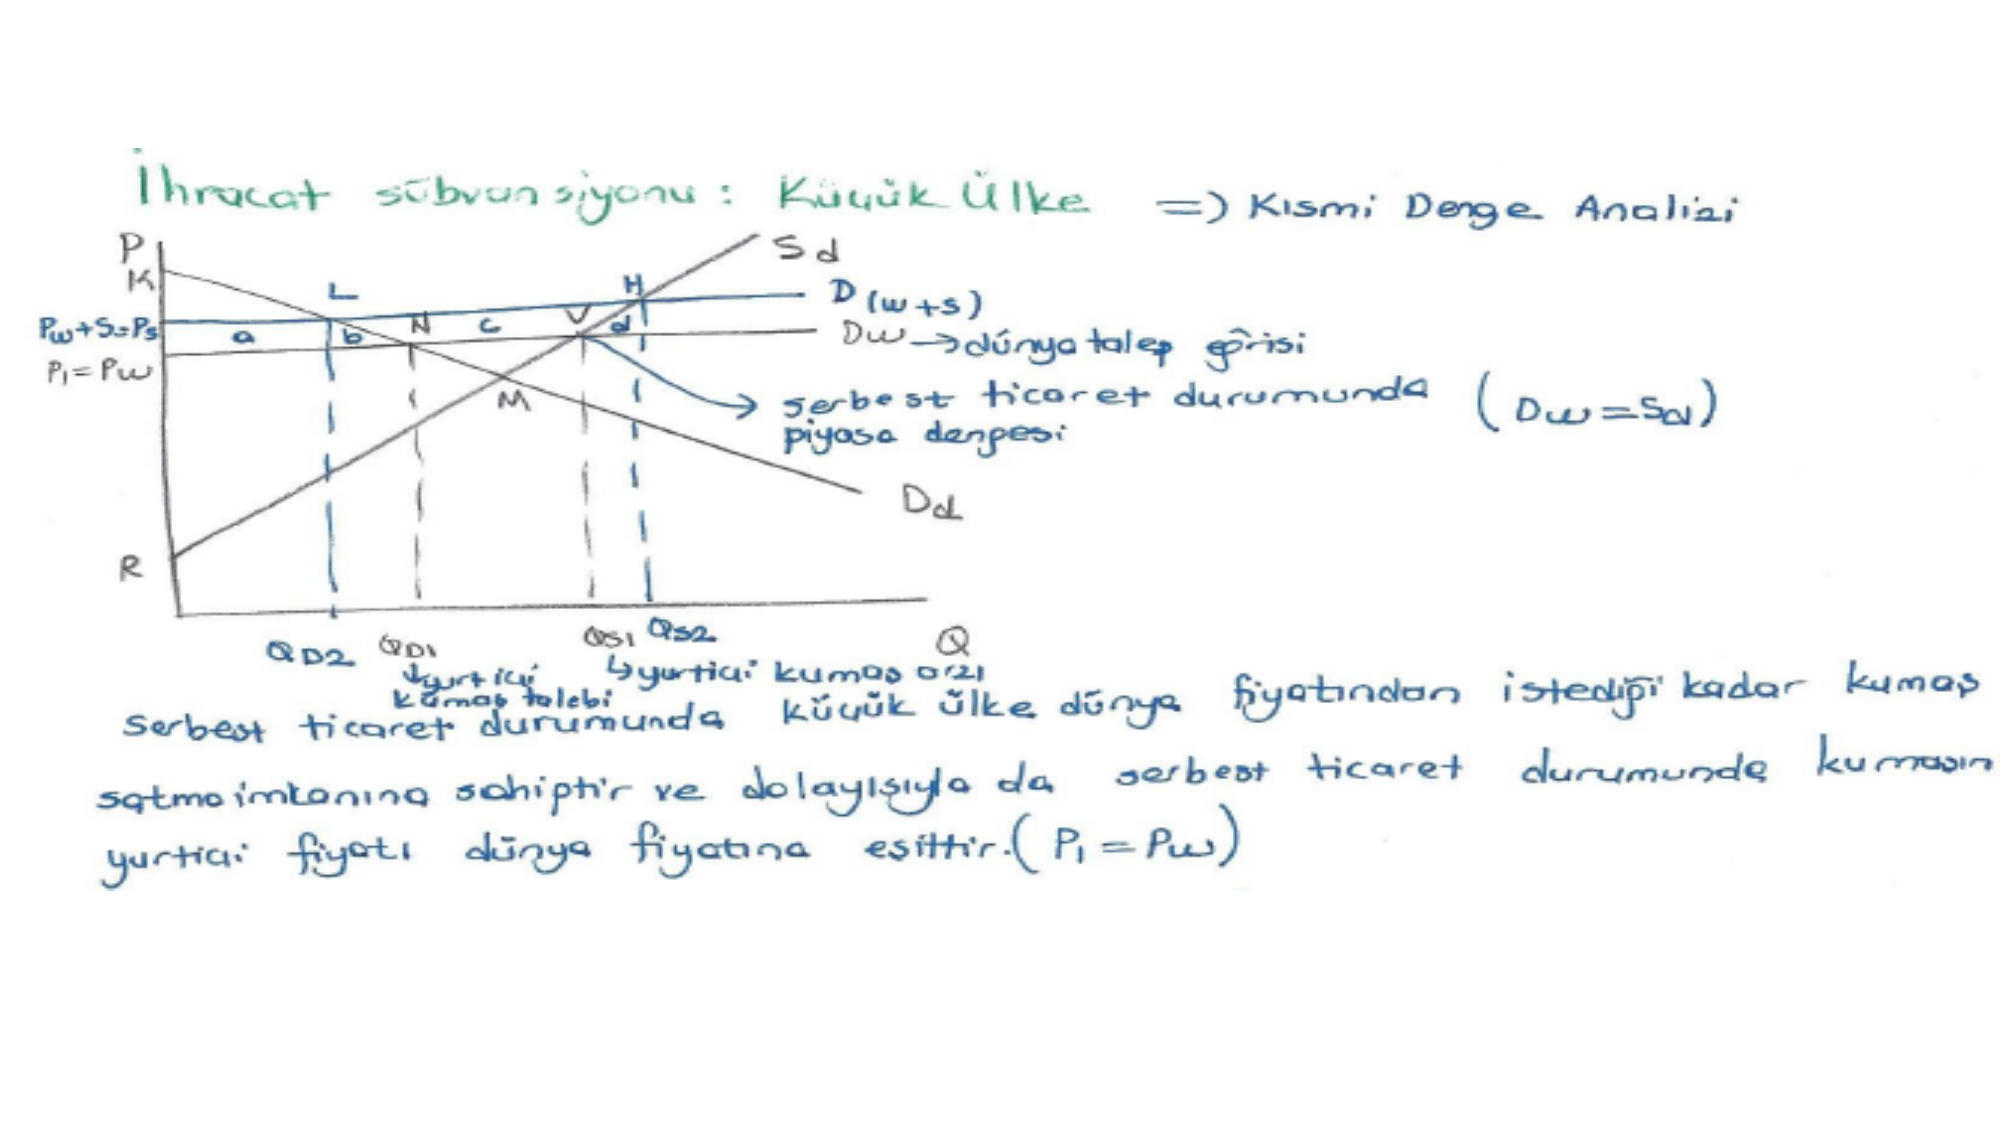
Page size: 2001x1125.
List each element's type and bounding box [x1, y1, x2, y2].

picture [23, 148, 2000, 891]
